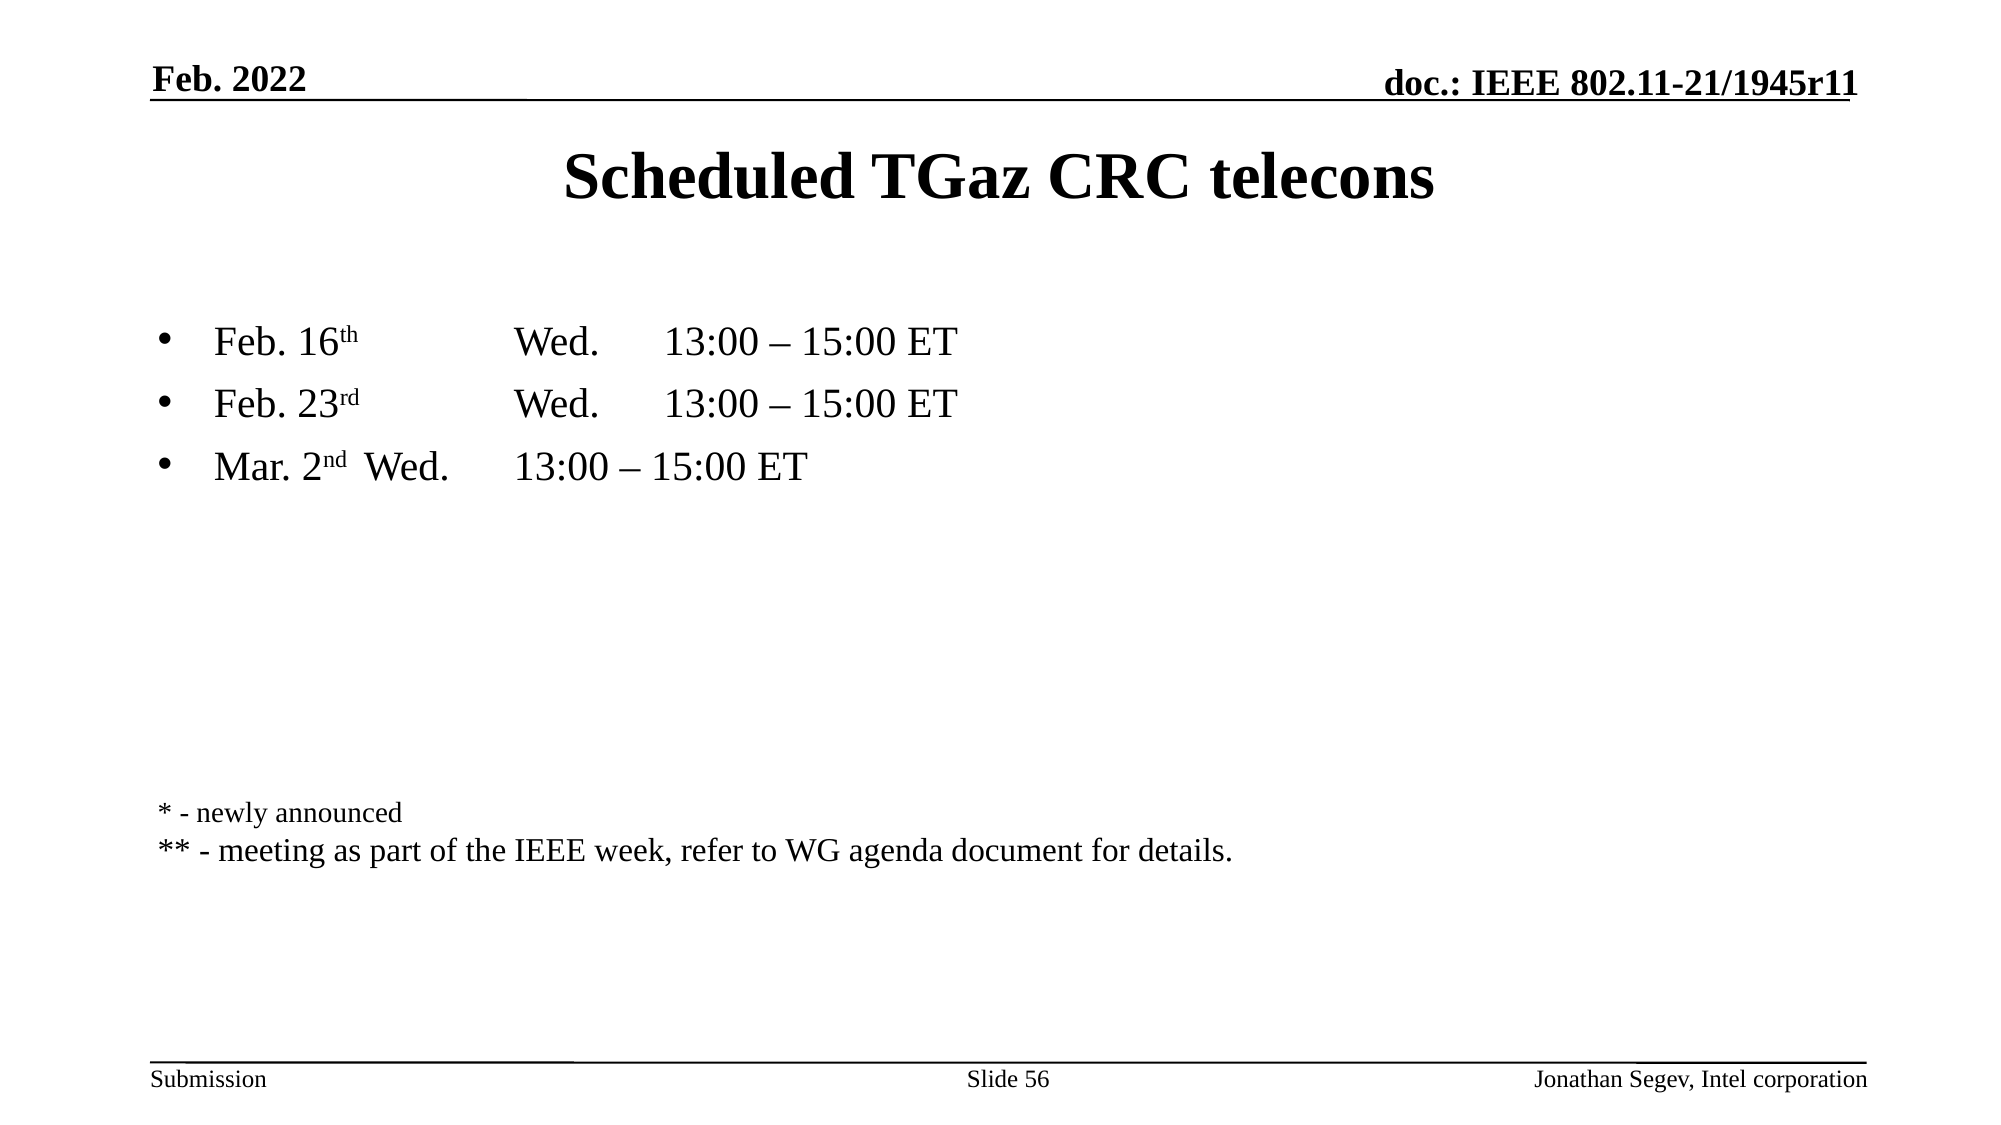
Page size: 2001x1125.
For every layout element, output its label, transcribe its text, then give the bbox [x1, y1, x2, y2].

title Scheduled TGaz CRC telecons [149, 112, 1850, 232]
text_box * - newly announced ** - meeting as part of the IEEE week, refer to WG agenda document for details. [142, 785, 1897, 876]
slide_number Slide 56 [950, 1061, 1067, 1123]
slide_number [152, 54, 563, 100]
text_box Feb. 16th Wed. 13:00 – 15:00 ET Feb. 23rd Wed. 13:00 – 15:00 ET Mar. 2nd Wed. 13:00 – 15:00 ET [142, 305, 1815, 629]
footer Jonathan Segev, Intel corporation [1171, 1061, 1869, 1093]
